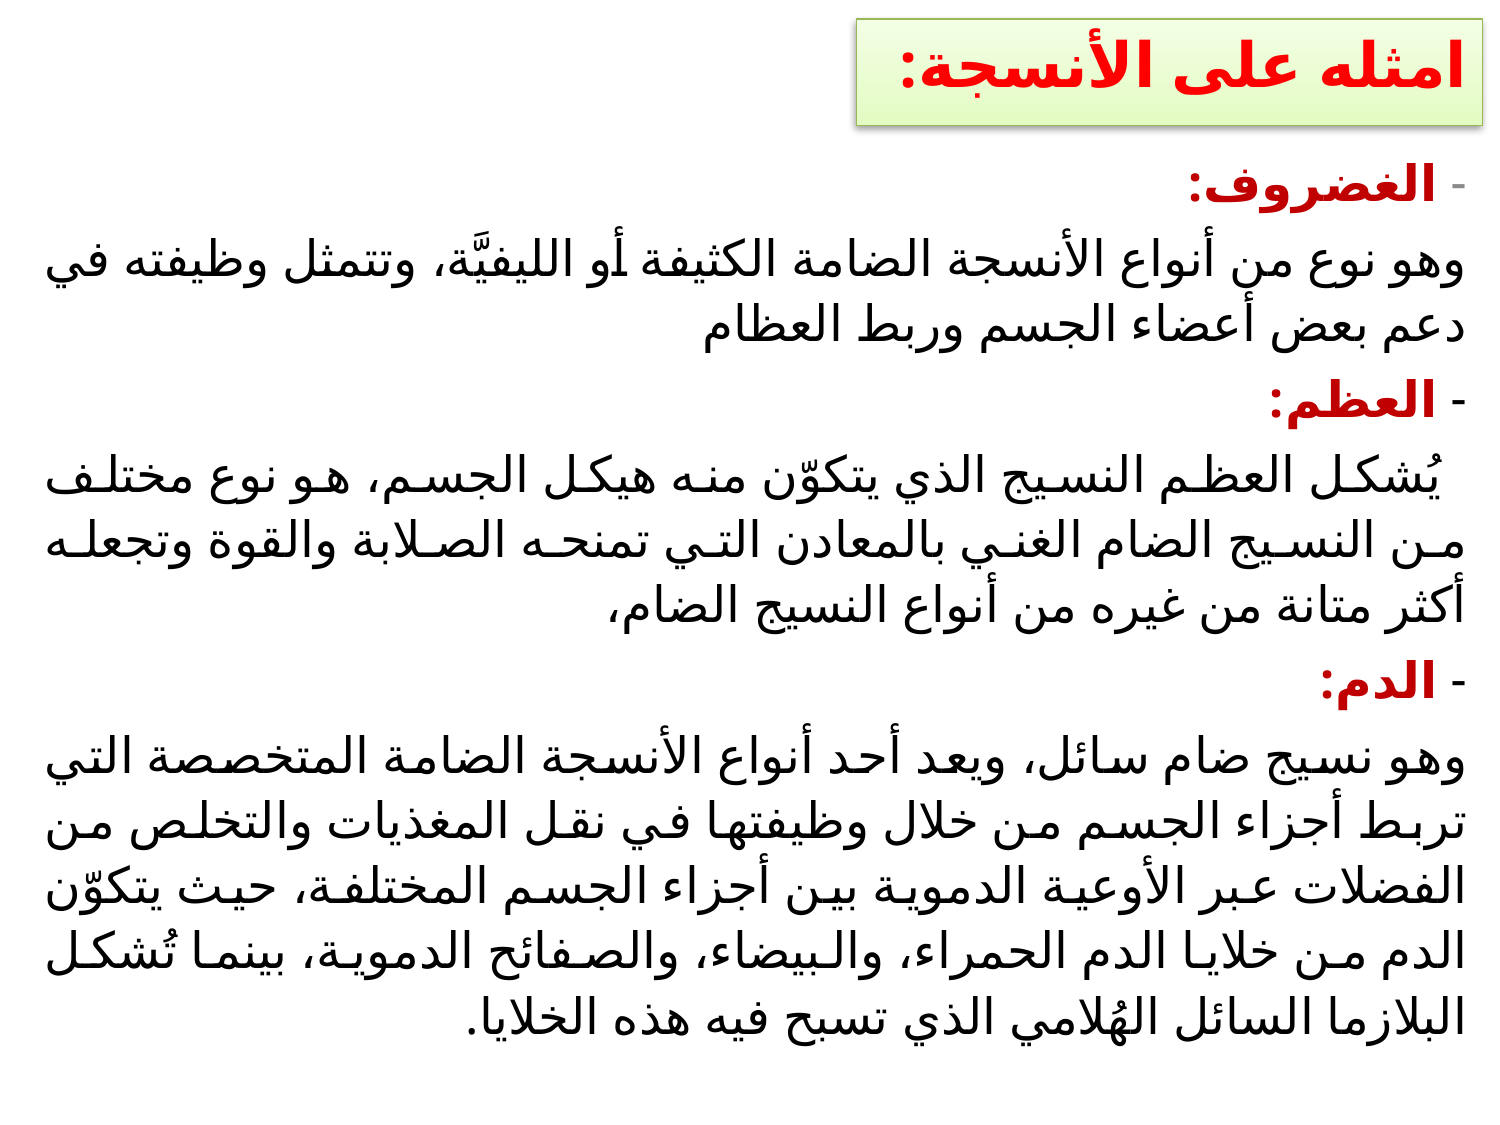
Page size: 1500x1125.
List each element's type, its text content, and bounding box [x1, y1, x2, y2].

subtitle - الغضروف: وهو نوع من أنواع الأنسجة الضامة الكثيفة أو الليفيَّة، وتتمثل وظيفته في دعم بعض أعضاء الجسم وربط العظام - العظم: يُشكل العظم النسيج الذي يتكوّن منه هيكل الجسم، هو نوع مختلف من النسيج الضام الغني بالمعادن التي تمنحه الصلابة والقوة وتجعله أكثر متانة من غيره من أنواع النسيج الضام، - الدم: وهو نسيج ضام سائل، ويعد أحد أنواع الأنسجة الضامة المتخصصة التي تربط أجزاء الجسم من خلال وظيفتها في نقل المغذيات والتخلص من الفضلات عبر الأوعية الدموية بين أجزاء الجسم المختلفة، حيث يتكوّن الدم من خلايا الدم الحمراء، والبيضاء، والصفائح الدموية، بينما تُشكل البلازما السائل الهُلامي الذي تسبح فيه هذه الخلايا. [29, 149, 1483, 1071]
title امثله على الأنسجة: [856, 18, 1483, 126]
